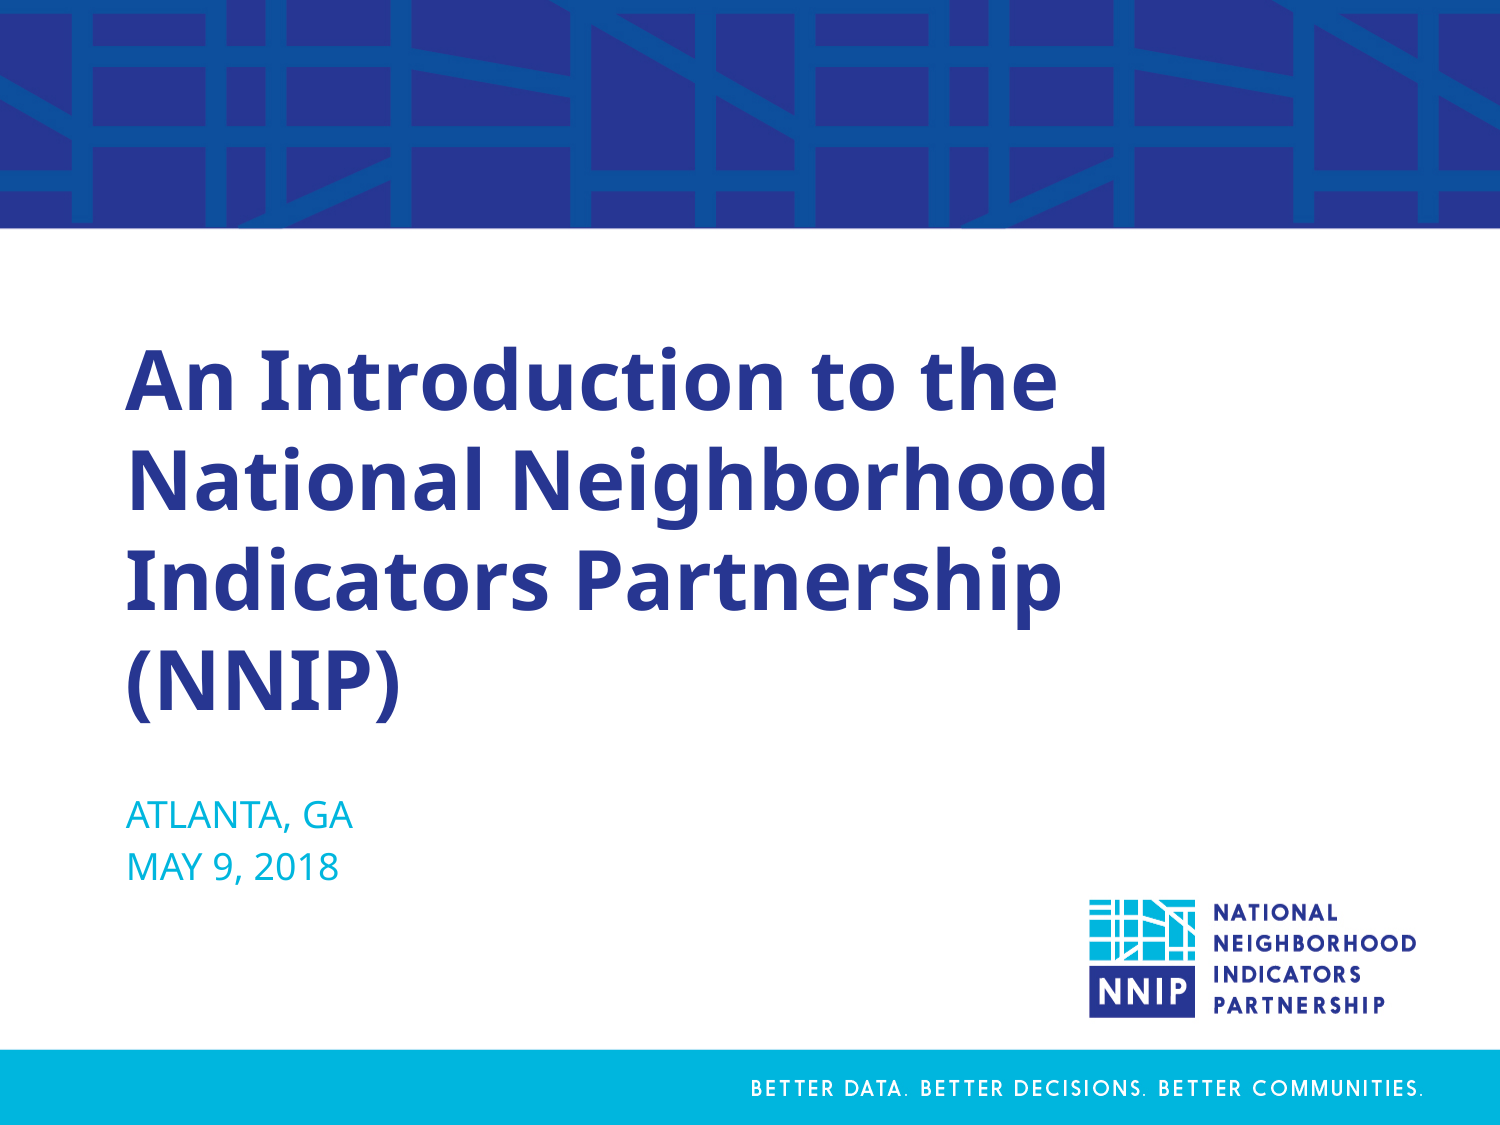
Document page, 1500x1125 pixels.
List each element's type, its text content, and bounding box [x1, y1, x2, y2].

picture [0, 0, 1500, 1125]
list ATLANTA, GA MAY 9, 2018 [111, 730, 1011, 1010]
title An Introduction to the National Neighborhood Indicators Partnership (NNIP) [111, 319, 1401, 544]
